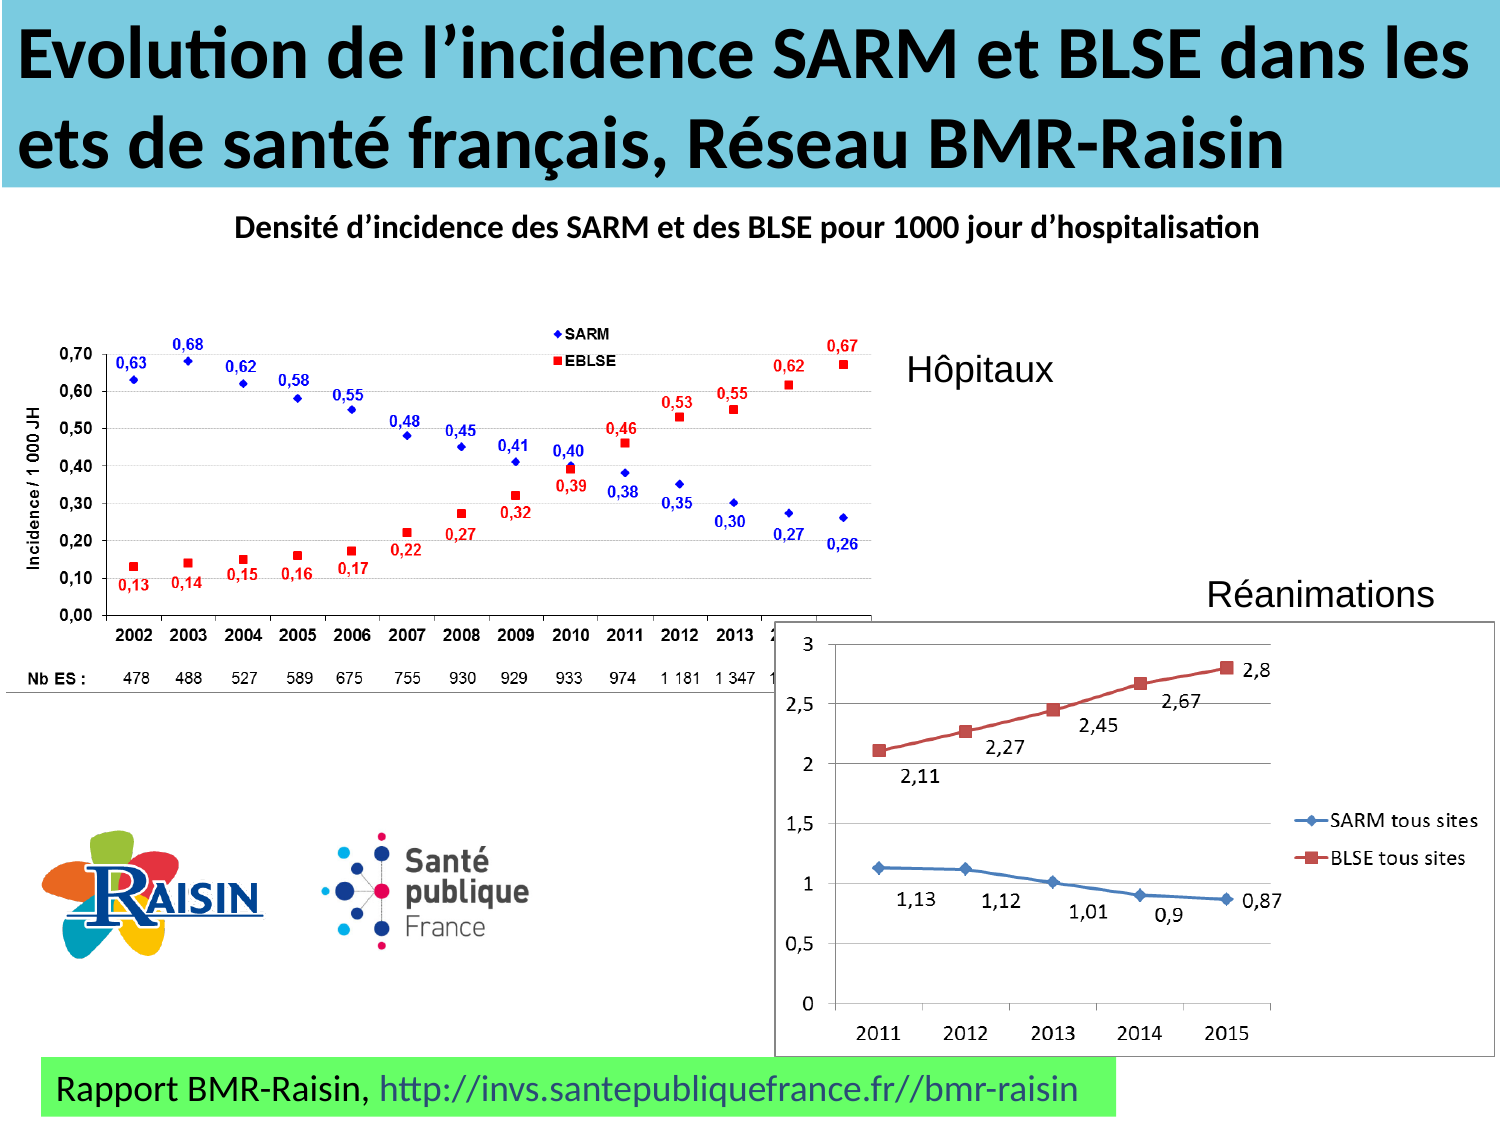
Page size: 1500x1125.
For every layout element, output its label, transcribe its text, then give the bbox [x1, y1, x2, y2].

picture [300, 825, 549, 963]
text_box Rapport BMR-Raisin, http://invs.santepubliquefrance.fr//bmr-raisin [41, 1057, 1117, 1117]
text_box Hôpitaux Réanimations [897, 338, 1495, 621]
picture [40, 830, 266, 959]
picture [6, 318, 1496, 1058]
text_box Densité d’incidence des SARM et des BLSE pour 1000 jour d’hospitalisation [18, 198, 1478, 253]
title Evolution de l’incidence SARM et BLSE dans les ets de santé français, Réseau BMR-Raisin [2, 0, 1500, 188]
